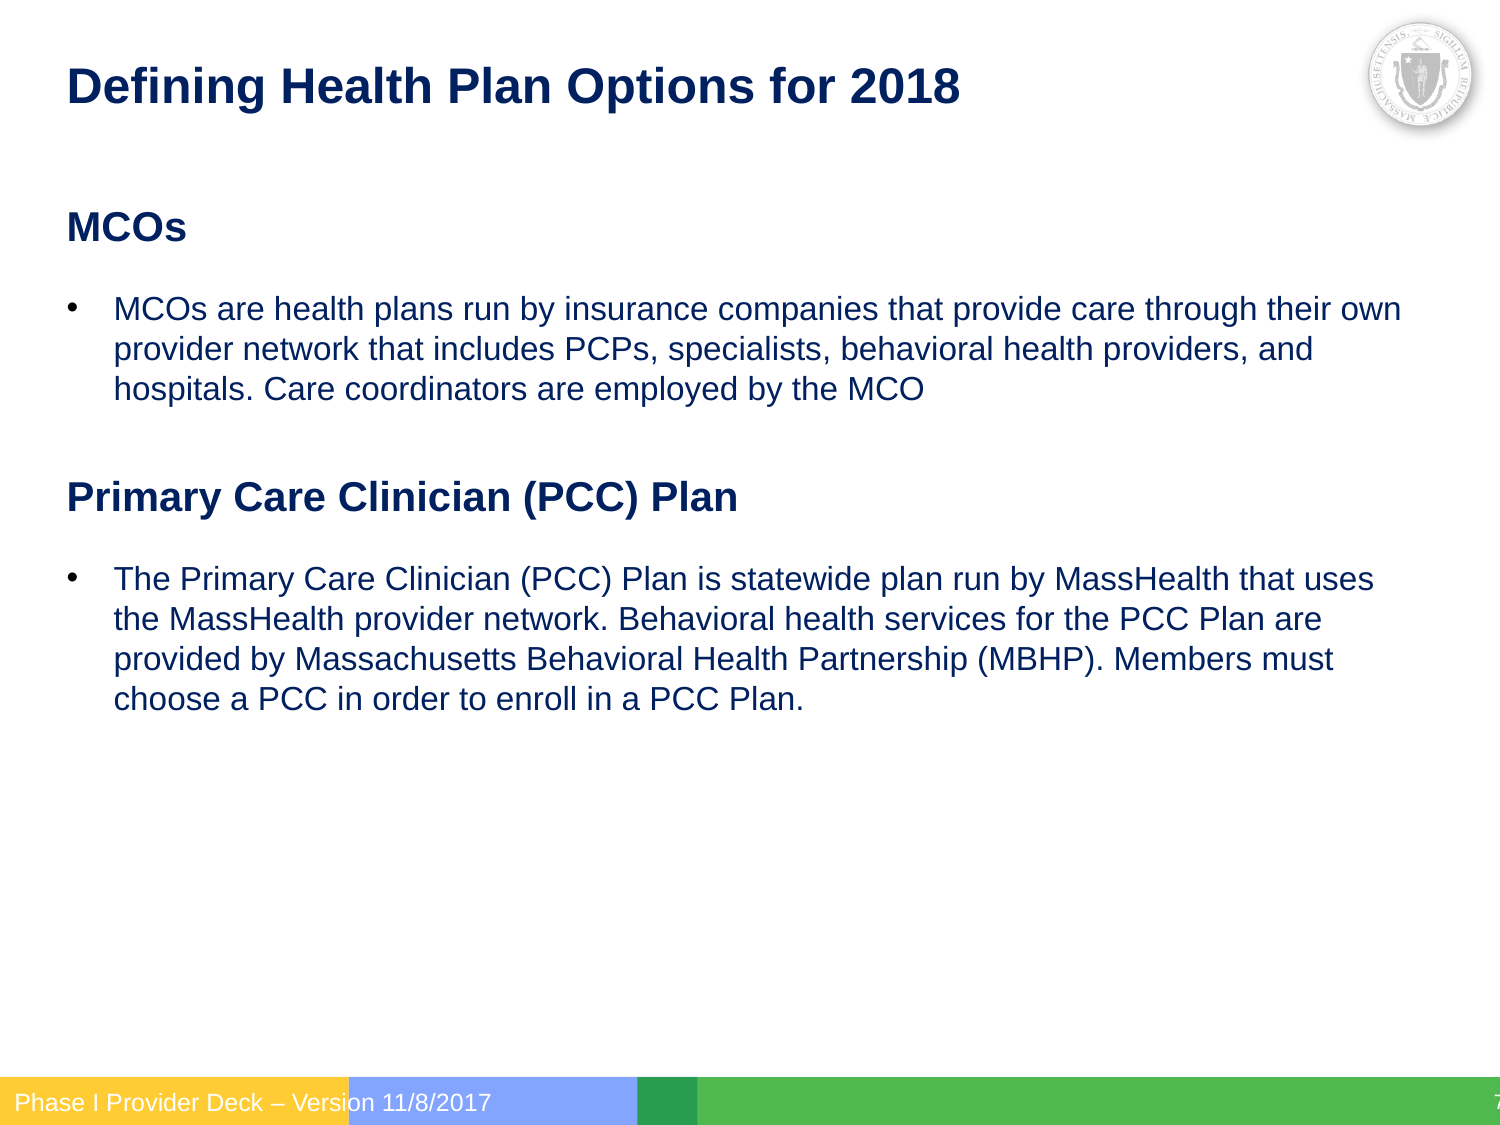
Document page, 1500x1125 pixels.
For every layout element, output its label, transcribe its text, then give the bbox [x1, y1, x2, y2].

text_box MCOs MCOs are health plans run by insurance companies that provide care through their own provider network that includes PCPs, specialists, behavioral health providers, and hospitals. Care coordinators are employed by the MCO Primary Care Clinician (PCC) Plan The Primary Care Clinician (PCC) Plan is statewide plan run by MassHealth that uses the MassHealth provider network. Behavioral health services for the PCC Plan are provided by Massachusetts Behavioral Health Partnership (MBHP). Members must choose a PCC in order to enroll in a PCC Plan. [66, 200, 1417, 822]
text_box Phase I Provider Deck – Version 11/8/2017 [0, 1079, 625, 1125]
title Defining Health Plan Options for 2018 [66, 54, 1500, 115]
